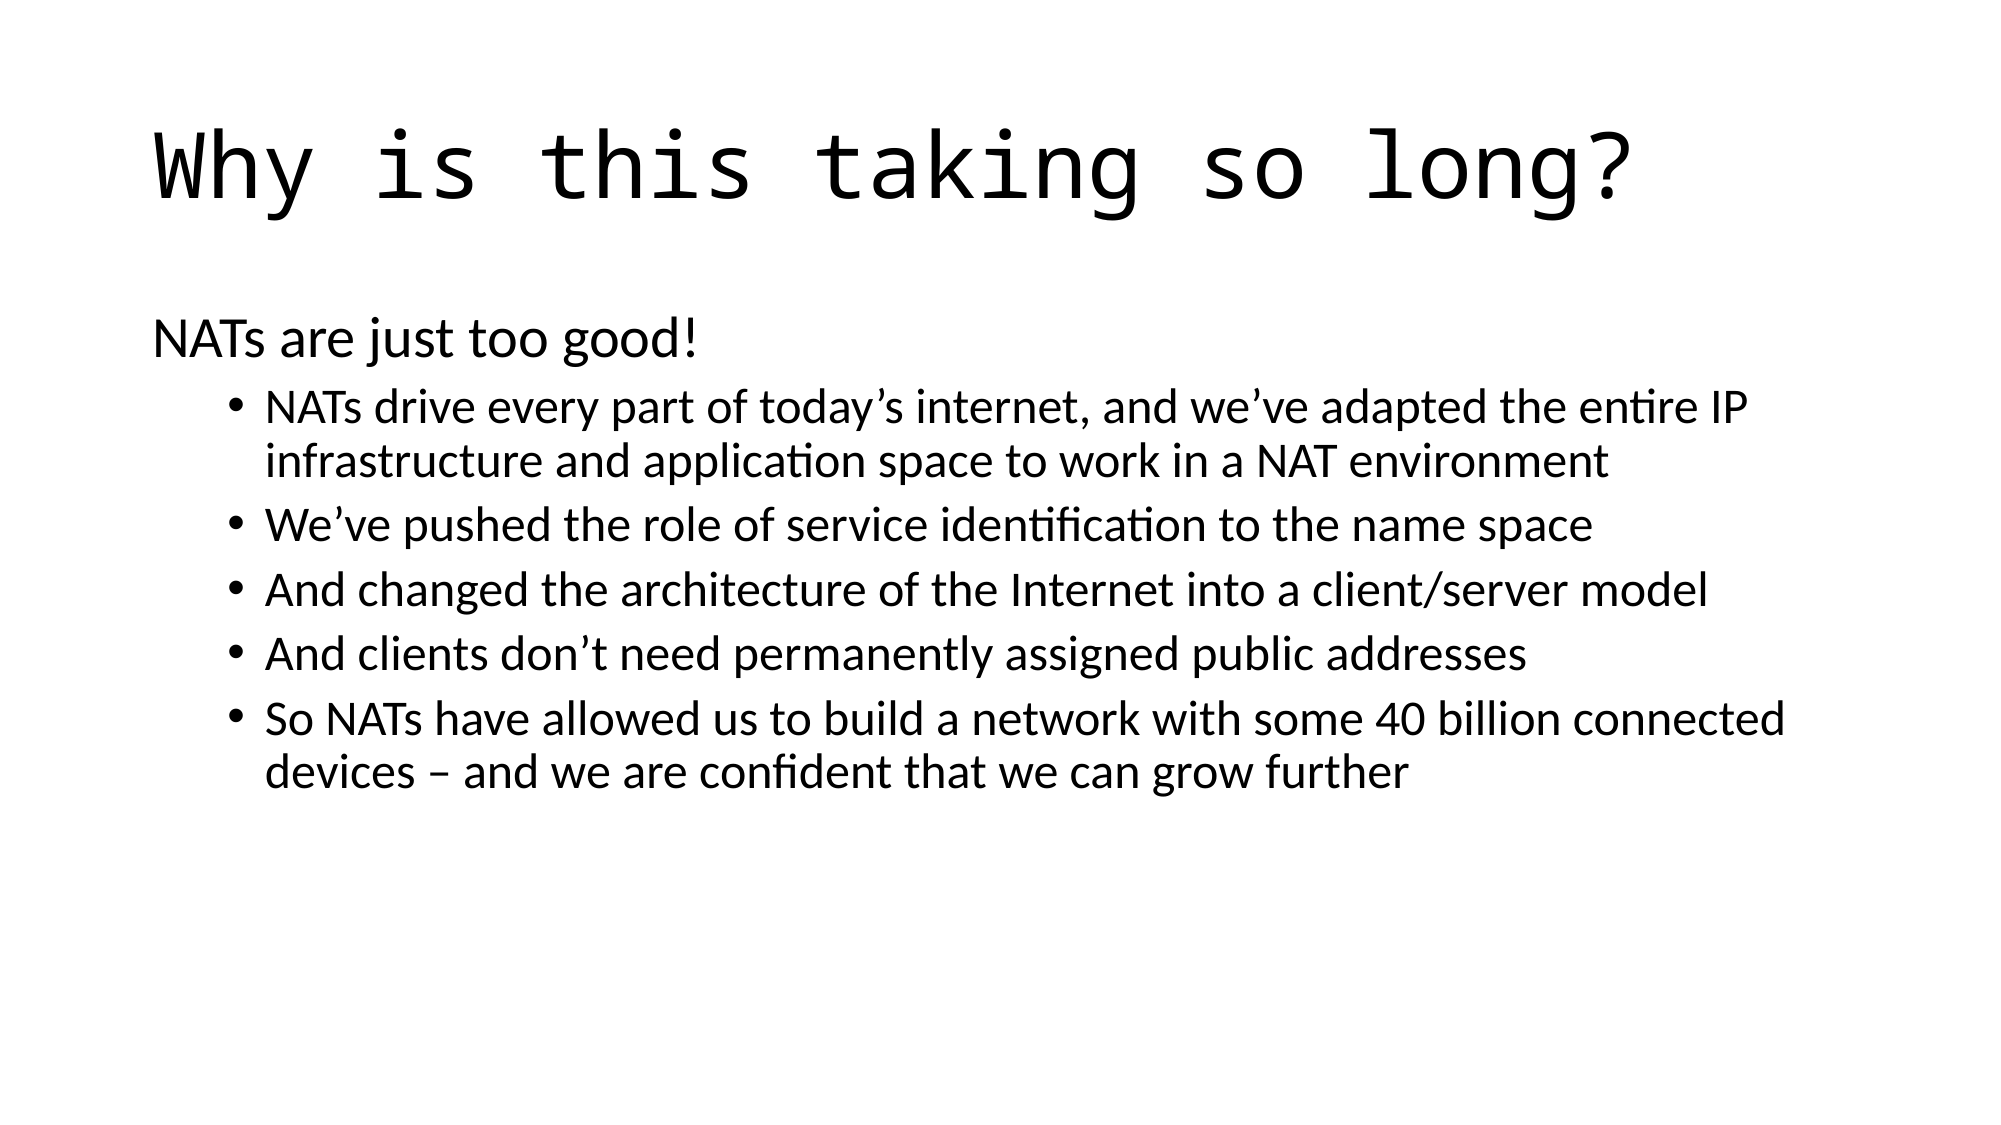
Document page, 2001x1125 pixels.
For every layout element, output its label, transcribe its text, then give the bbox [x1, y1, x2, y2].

list NATs are just too good! NATs drive every part of today’s internet, and we’ve adapted the entire IP infrastructure and application space to work in a NAT environment We’ve pushed the role of service identification to the name space And changed the architecture of the Internet into a client/server model And clients don’t need permanently assigned public addresses So NATs have allowed us to build a network with some 40 billion connected devices – and we are confident that we can grow further [137, 299, 1863, 1014]
title Why is this taking so long? [137, 59, 1863, 278]
